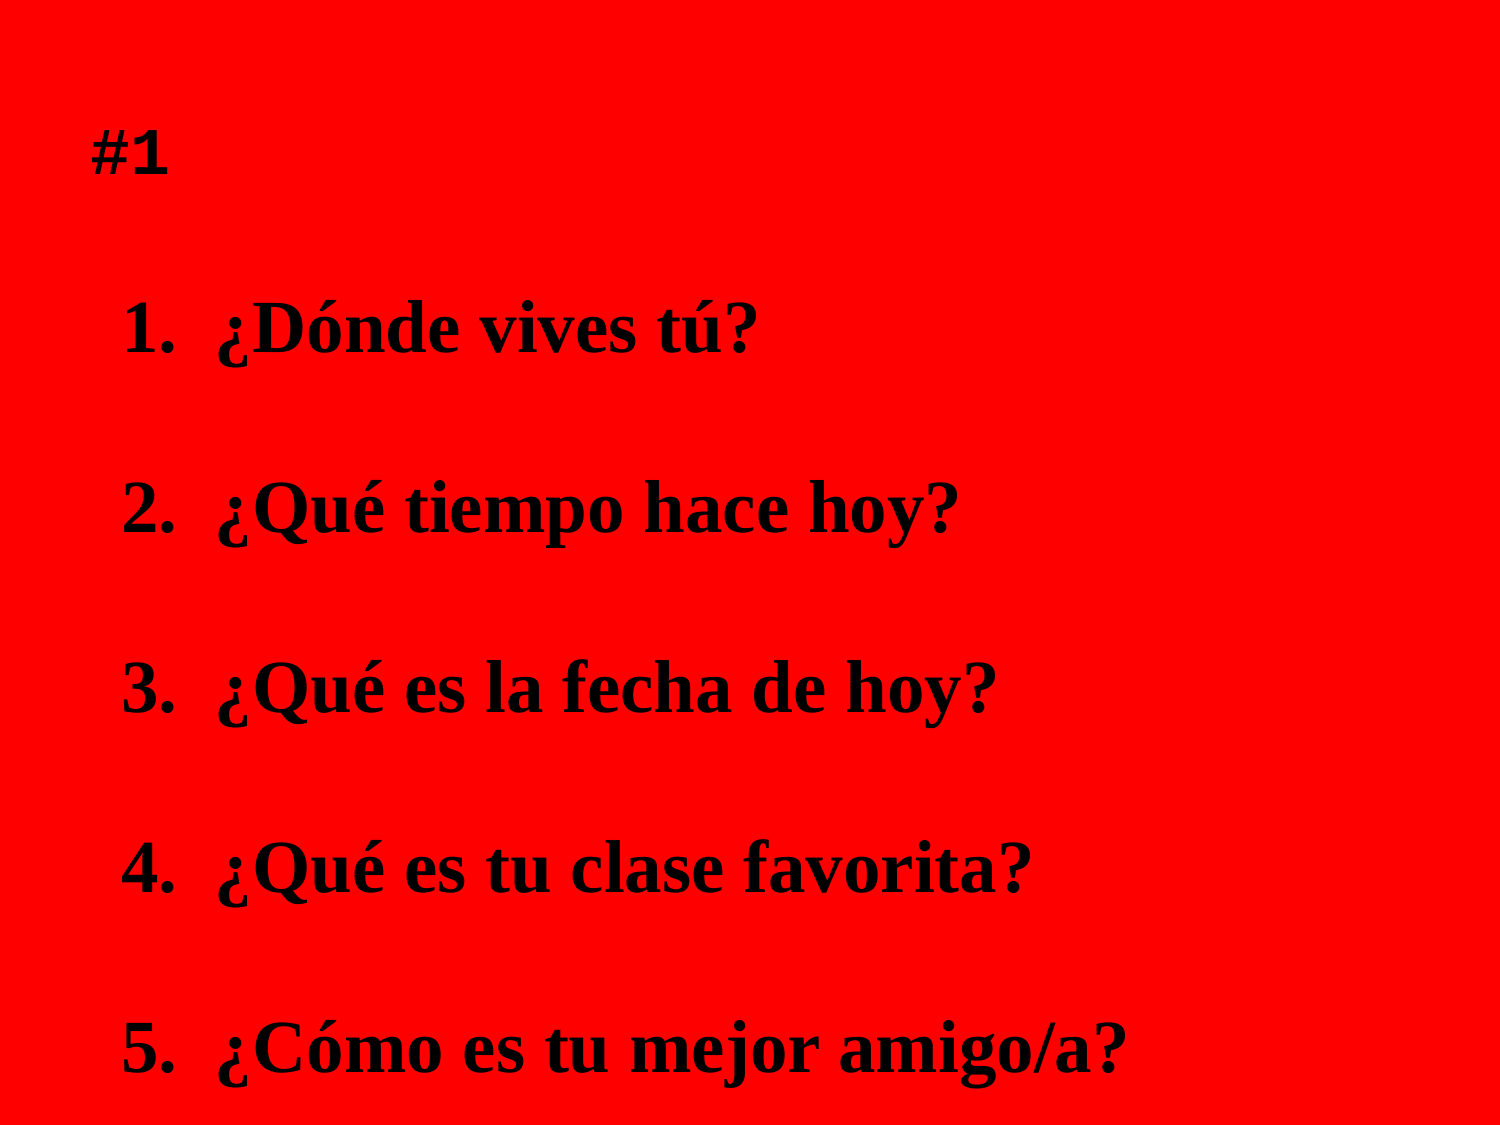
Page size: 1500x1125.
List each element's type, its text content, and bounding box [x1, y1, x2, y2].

title #1 [75, 54, 1425, 242]
list 1. ¿Dónde vives tú? 2. ¿Qué tiempo hace hoy? 3. ¿Qué es la fecha de hoy? 4. ¿Qué es tu clase favorita? 5. ¿Cómo es tu mejor amigo/a? [75, 262, 1425, 1125]
